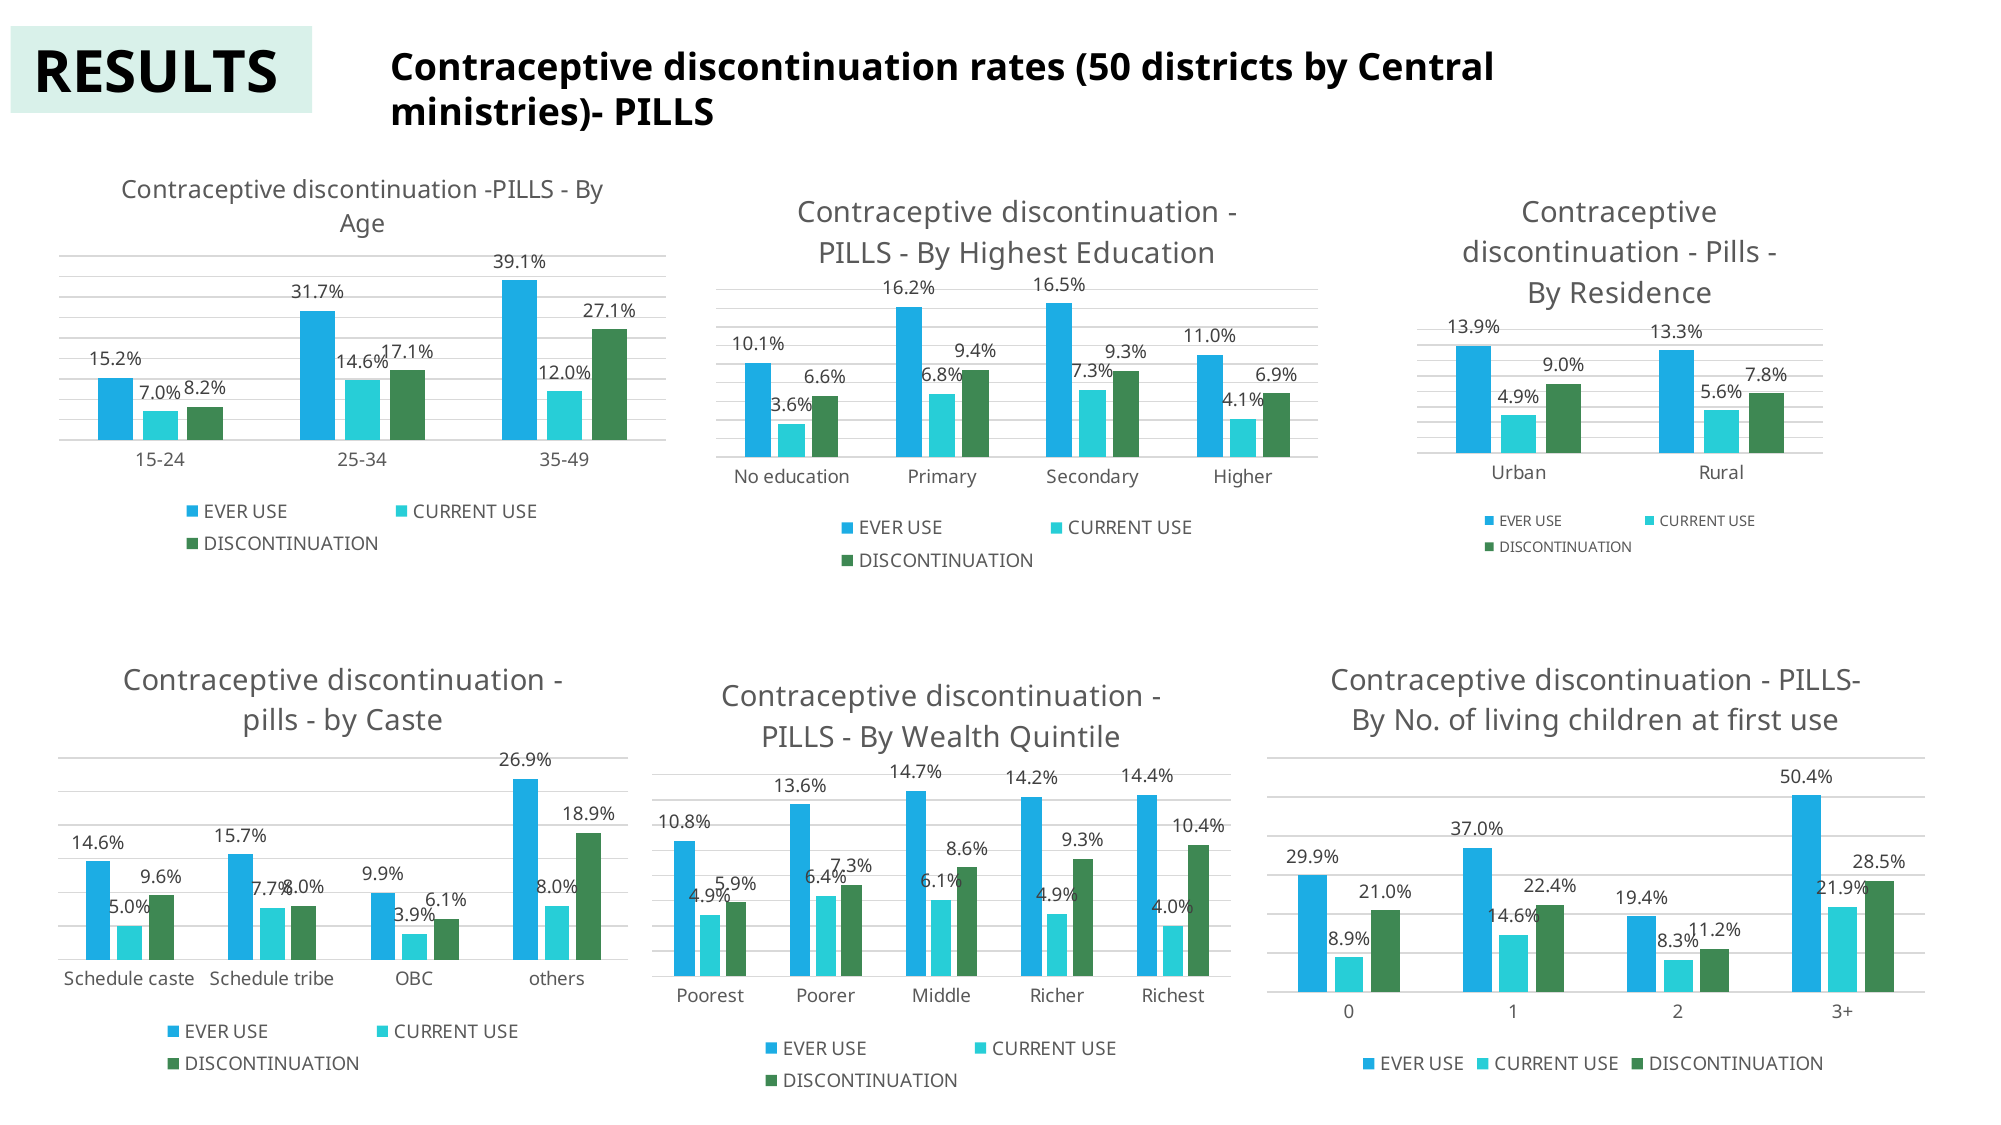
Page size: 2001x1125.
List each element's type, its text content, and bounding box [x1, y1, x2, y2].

text_box Contraceptive discontinuation rates (50 districts by Central ministries)- PILLS [375, 35, 1585, 141]
text_box RESULTs [10, 26, 313, 113]
chart [1252, 632, 1940, 1084]
chart [46, 632, 1243, 1101]
chart [703, 166, 1332, 581]
chart [1408, 166, 1832, 564]
chart [46, 147, 679, 564]
